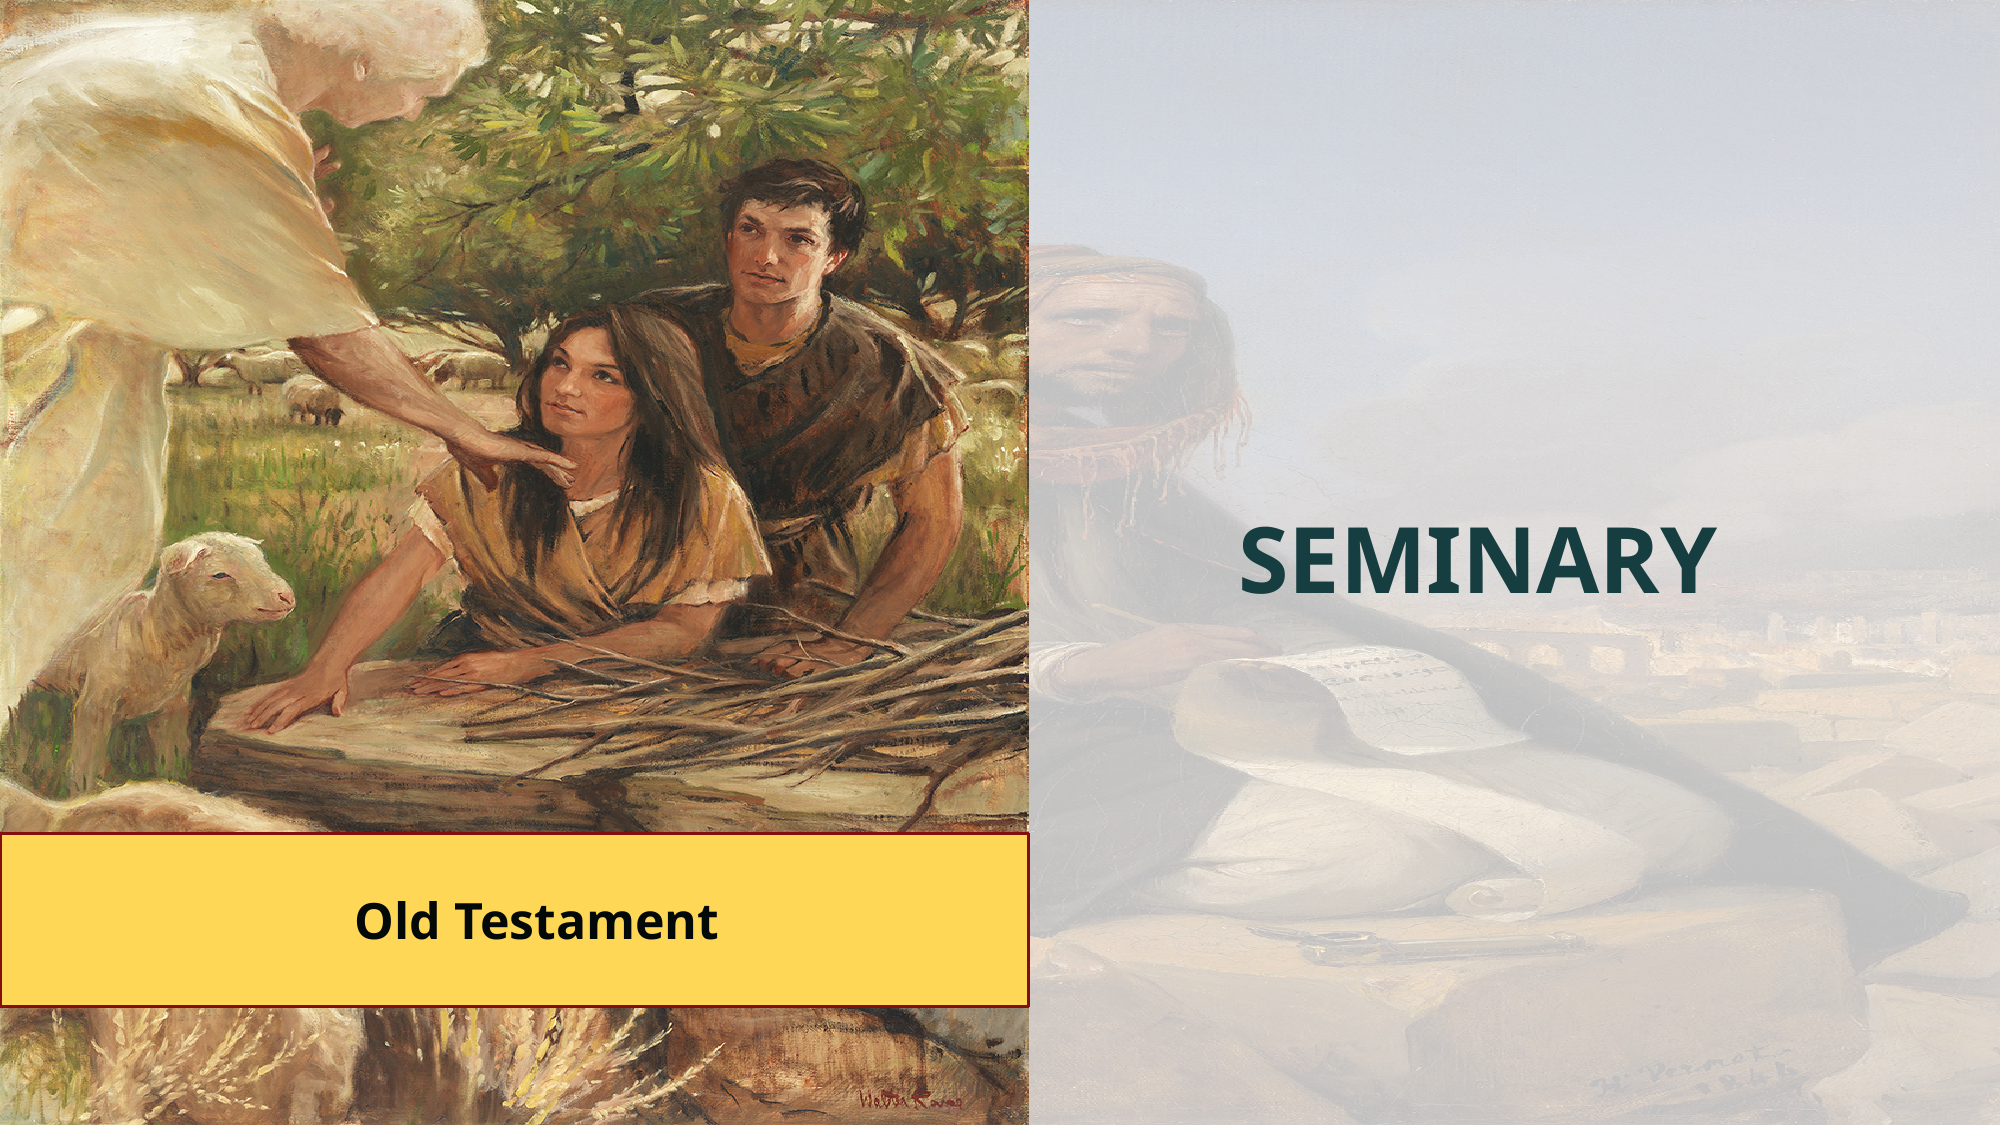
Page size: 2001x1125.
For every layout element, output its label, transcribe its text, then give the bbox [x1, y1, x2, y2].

text_box SEMINARY [1155, 494, 1802, 619]
picture [0, 0, 1029, 1125]
